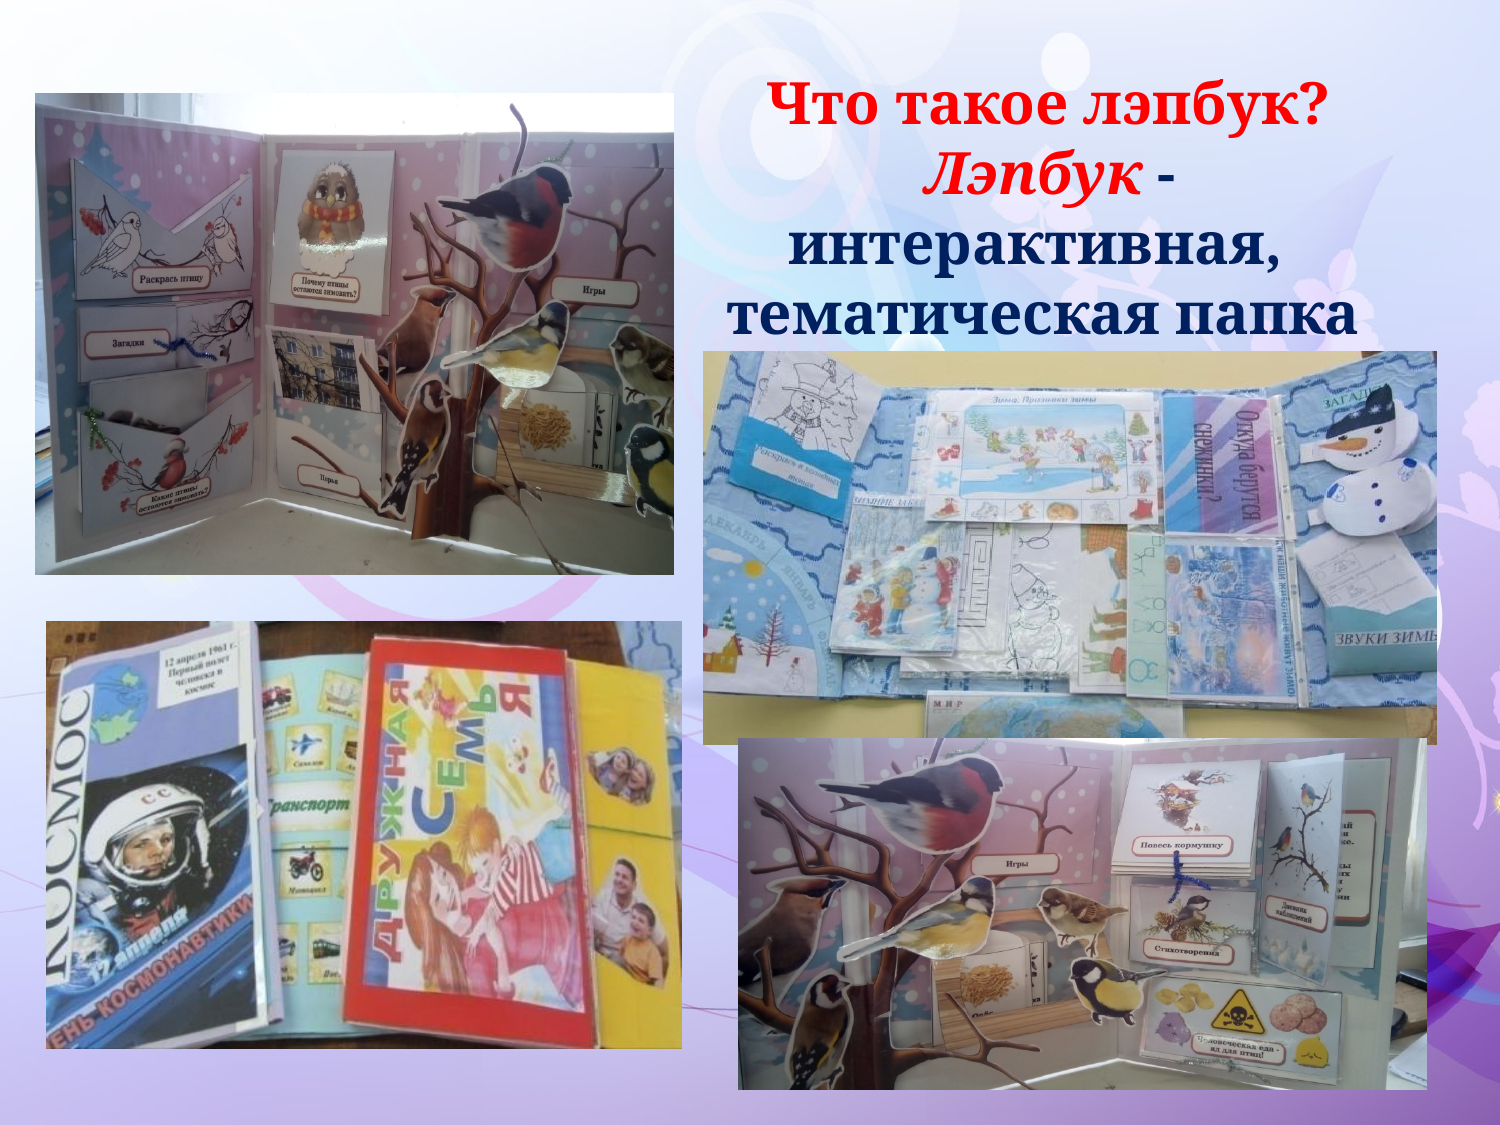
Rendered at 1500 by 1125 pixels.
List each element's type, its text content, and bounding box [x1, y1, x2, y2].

text_box Что такое лэпбук? Лэпбук - интерактивная, тематическая папка [667, 58, 1418, 354]
picture [0, 0, 1500, 1125]
